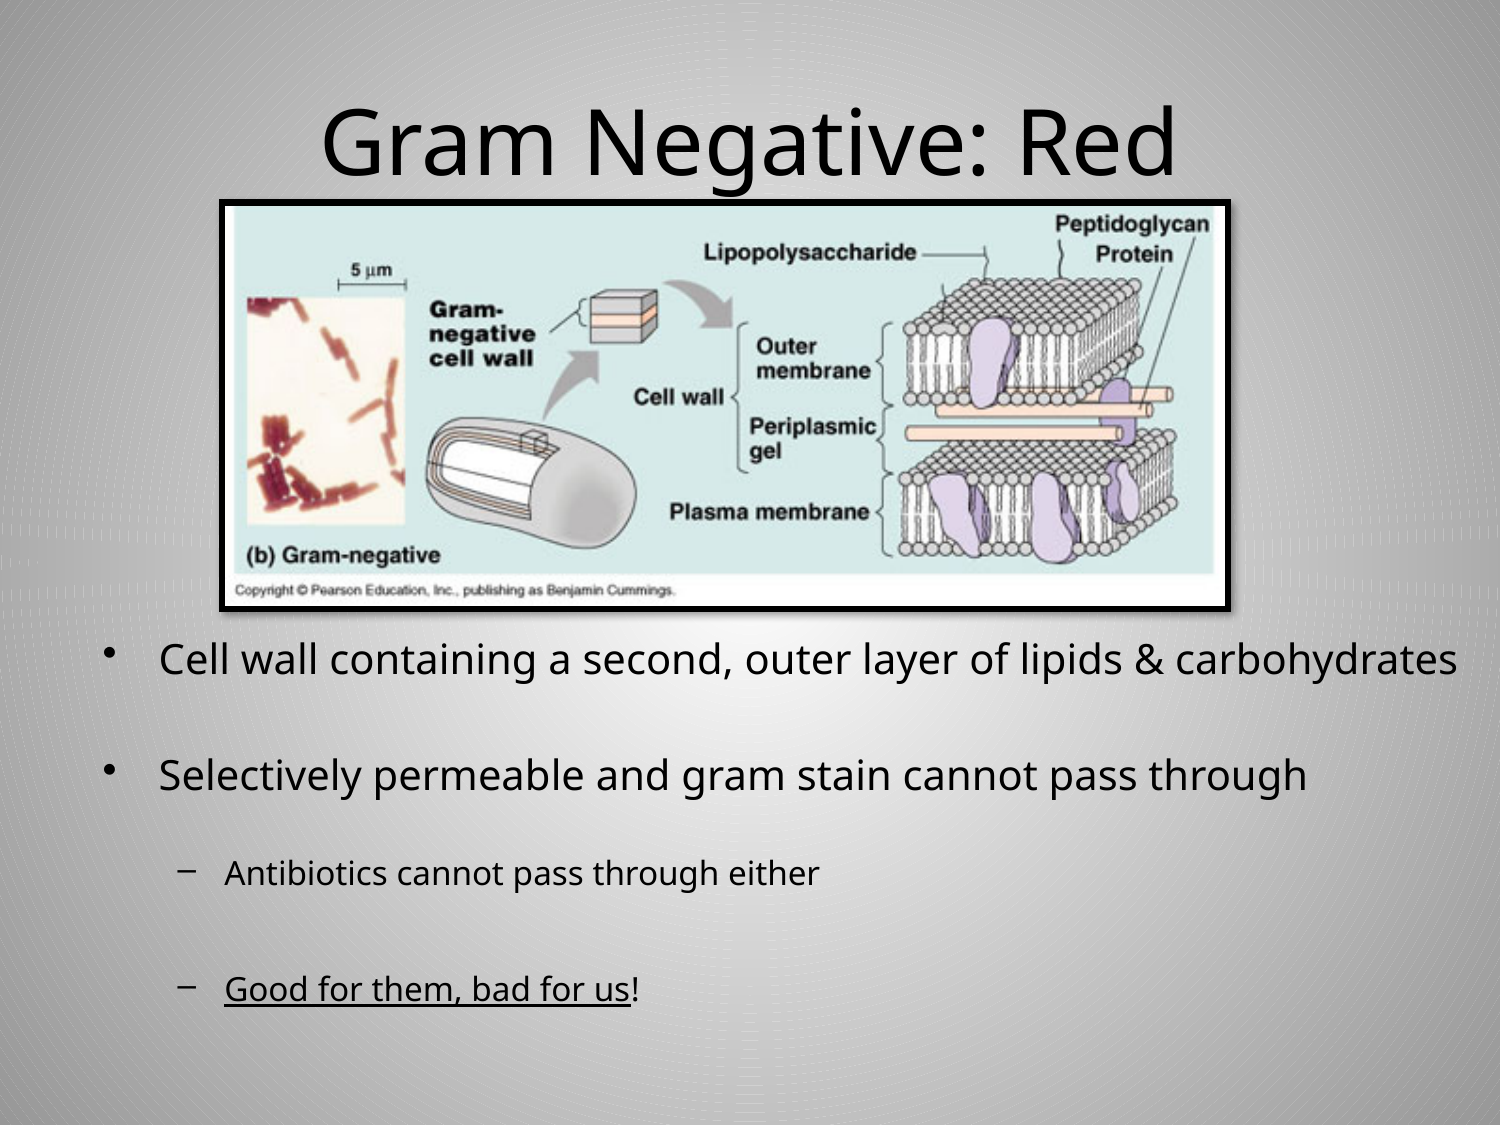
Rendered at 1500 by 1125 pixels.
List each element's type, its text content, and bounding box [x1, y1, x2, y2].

picture [224, 205, 1226, 606]
list Cell wall containing a second, outer layer of lipids & carbohydrates Selectively permeable and gram stain cannot pass through Antibiotics cannot pass through either Good for them, bad for us! [87, 624, 1488, 988]
title Gram Negative: Red [0, 45, 1500, 233]
